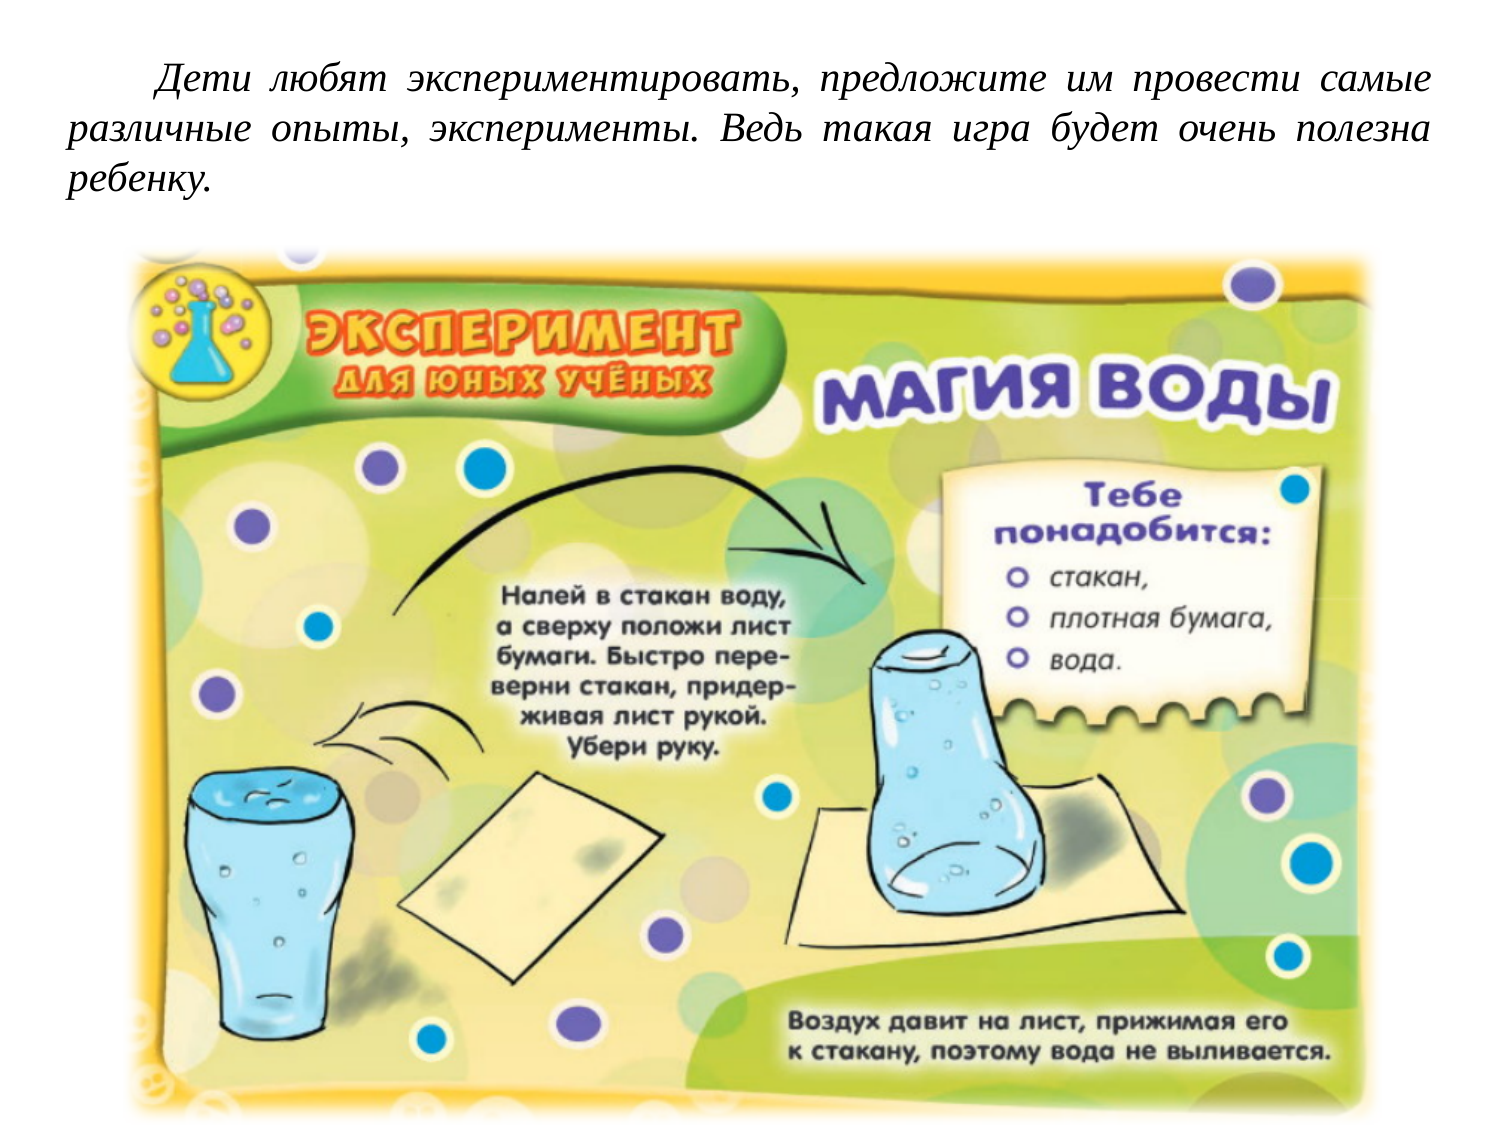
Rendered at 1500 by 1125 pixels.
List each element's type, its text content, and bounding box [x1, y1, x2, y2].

picture [123, 244, 1383, 1125]
text_box Дети любят экспериментировать, предложите им провести самые различные опыты, эксперименты. Ведь такая игра будет очень полезна ребенку. [53, 42, 1447, 208]
